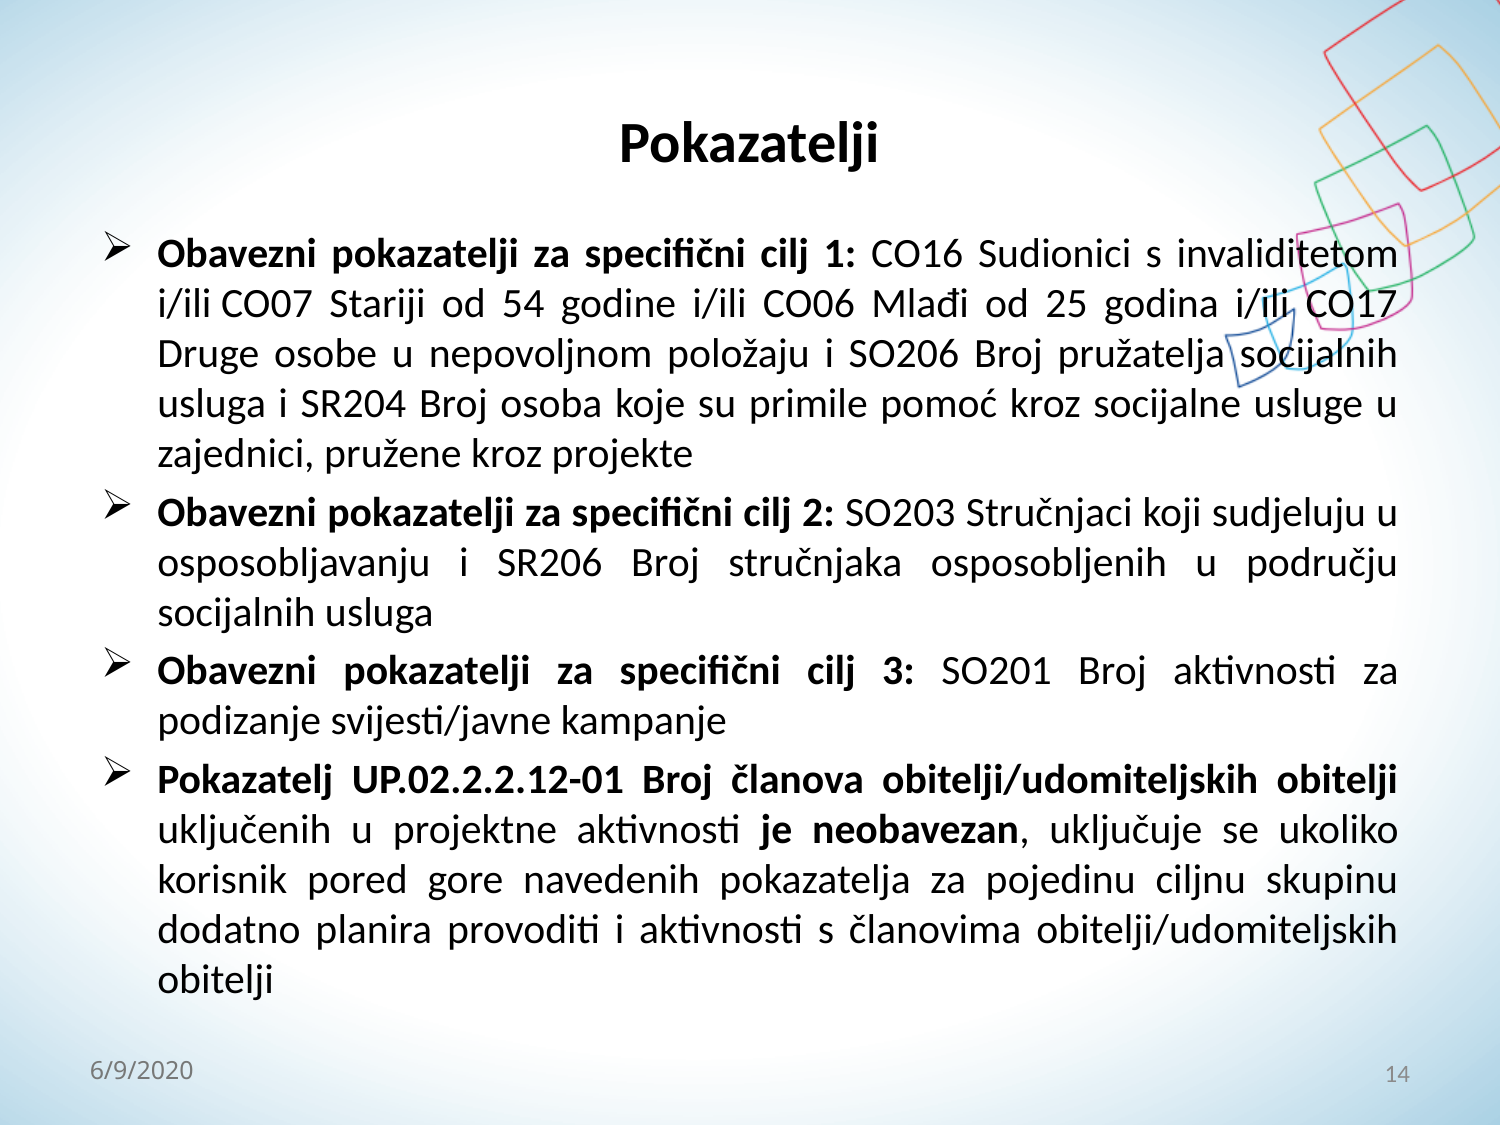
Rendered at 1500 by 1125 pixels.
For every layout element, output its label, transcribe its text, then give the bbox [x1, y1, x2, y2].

list Obavezni pokazatelji za specifični cilj 1: CO16 Sudionici s invaliditetom i/ili CO07 Stariji od 54 godine i/ili CO06 Mlađi od 25 godina i/ili CO17 Druge osobe u nepovoljnom položaju i SO206 Broj pružatelja socijalnih usluga i SR204 Broj osoba koje su primile pomoć kroz socijalne usluge u zajednici, pružene kroz projekte Obavezni pokazatelji za specifični cilj 2: SO203 Stručnjaci koji sudjeluju u osposobljavanju i SR206 Broj stručnjaka osposobljenih u području socijalnih usluga Obavezni pokazatelji za specifični cilj 3: SO201 Broj aktivnosti za podizanje svijesti/javne kampanje Pokazatelj UP.02.2.2.12-01 Broj članova obitelji/udomiteljskih obitelji uključenih u projektne aktivnosti je neobavezan, uključuje se ukoliko korisnik pored gore navedenih pokazatelja za pojedinu ciljnu skupinu dodatno planira provoditi i aktivnosti s članovima obitelji/udomiteljskih obitelji [85, 180, 1415, 1030]
title Pokazatelji [75, 45, 1425, 233]
slide_number 14 [1074, 1042, 1425, 1103]
